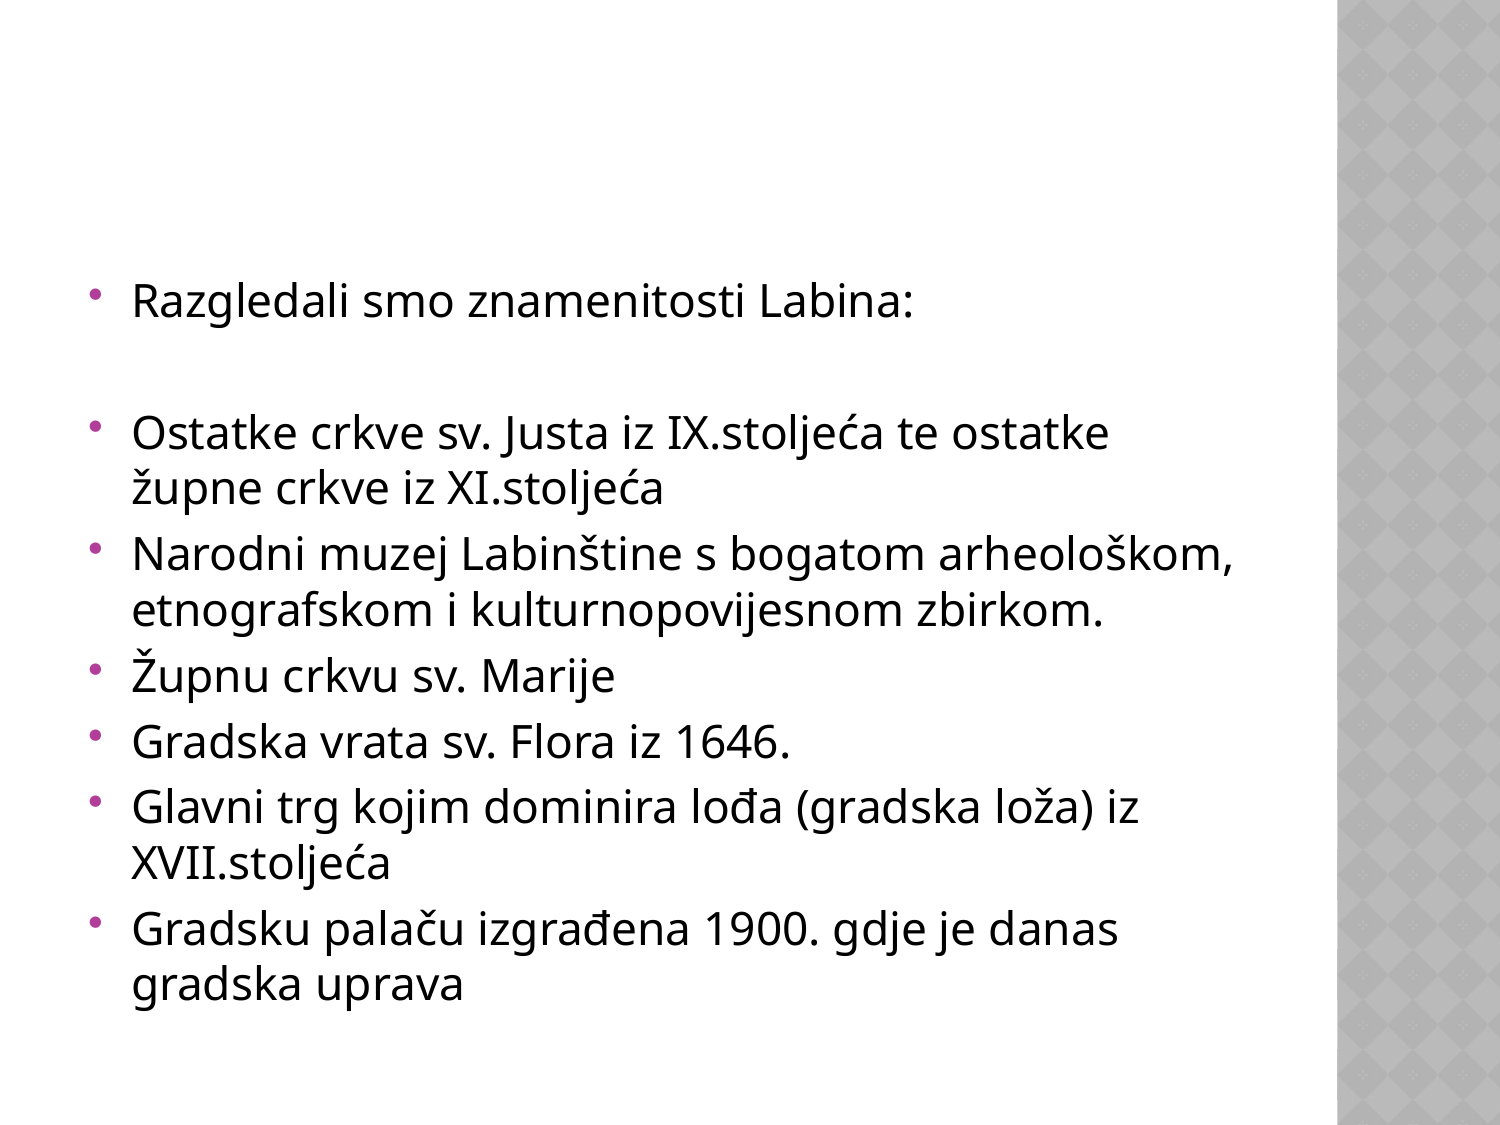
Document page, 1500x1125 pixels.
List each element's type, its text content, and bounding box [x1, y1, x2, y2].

list Razgledali smo znamenitosti Labina: Ostatke crkve sv. Justa iz IX.stoljeća te ostatke župne crkve iz XI.stoljeća Narodni muzej Labinštine s bogatom arheološkom, etnografskom i kulturnopovijesnom zbirkom. Župnu crkvu sv. Marije Gradska vrata sv. Flora iz 1646. Glavni trg kojim dominira lođa (gradska loža) iz XVII.stoljeća Gradsku palaču izgrađena 1900. gdje je danas gradska uprava [75, 264, 1263, 1059]
